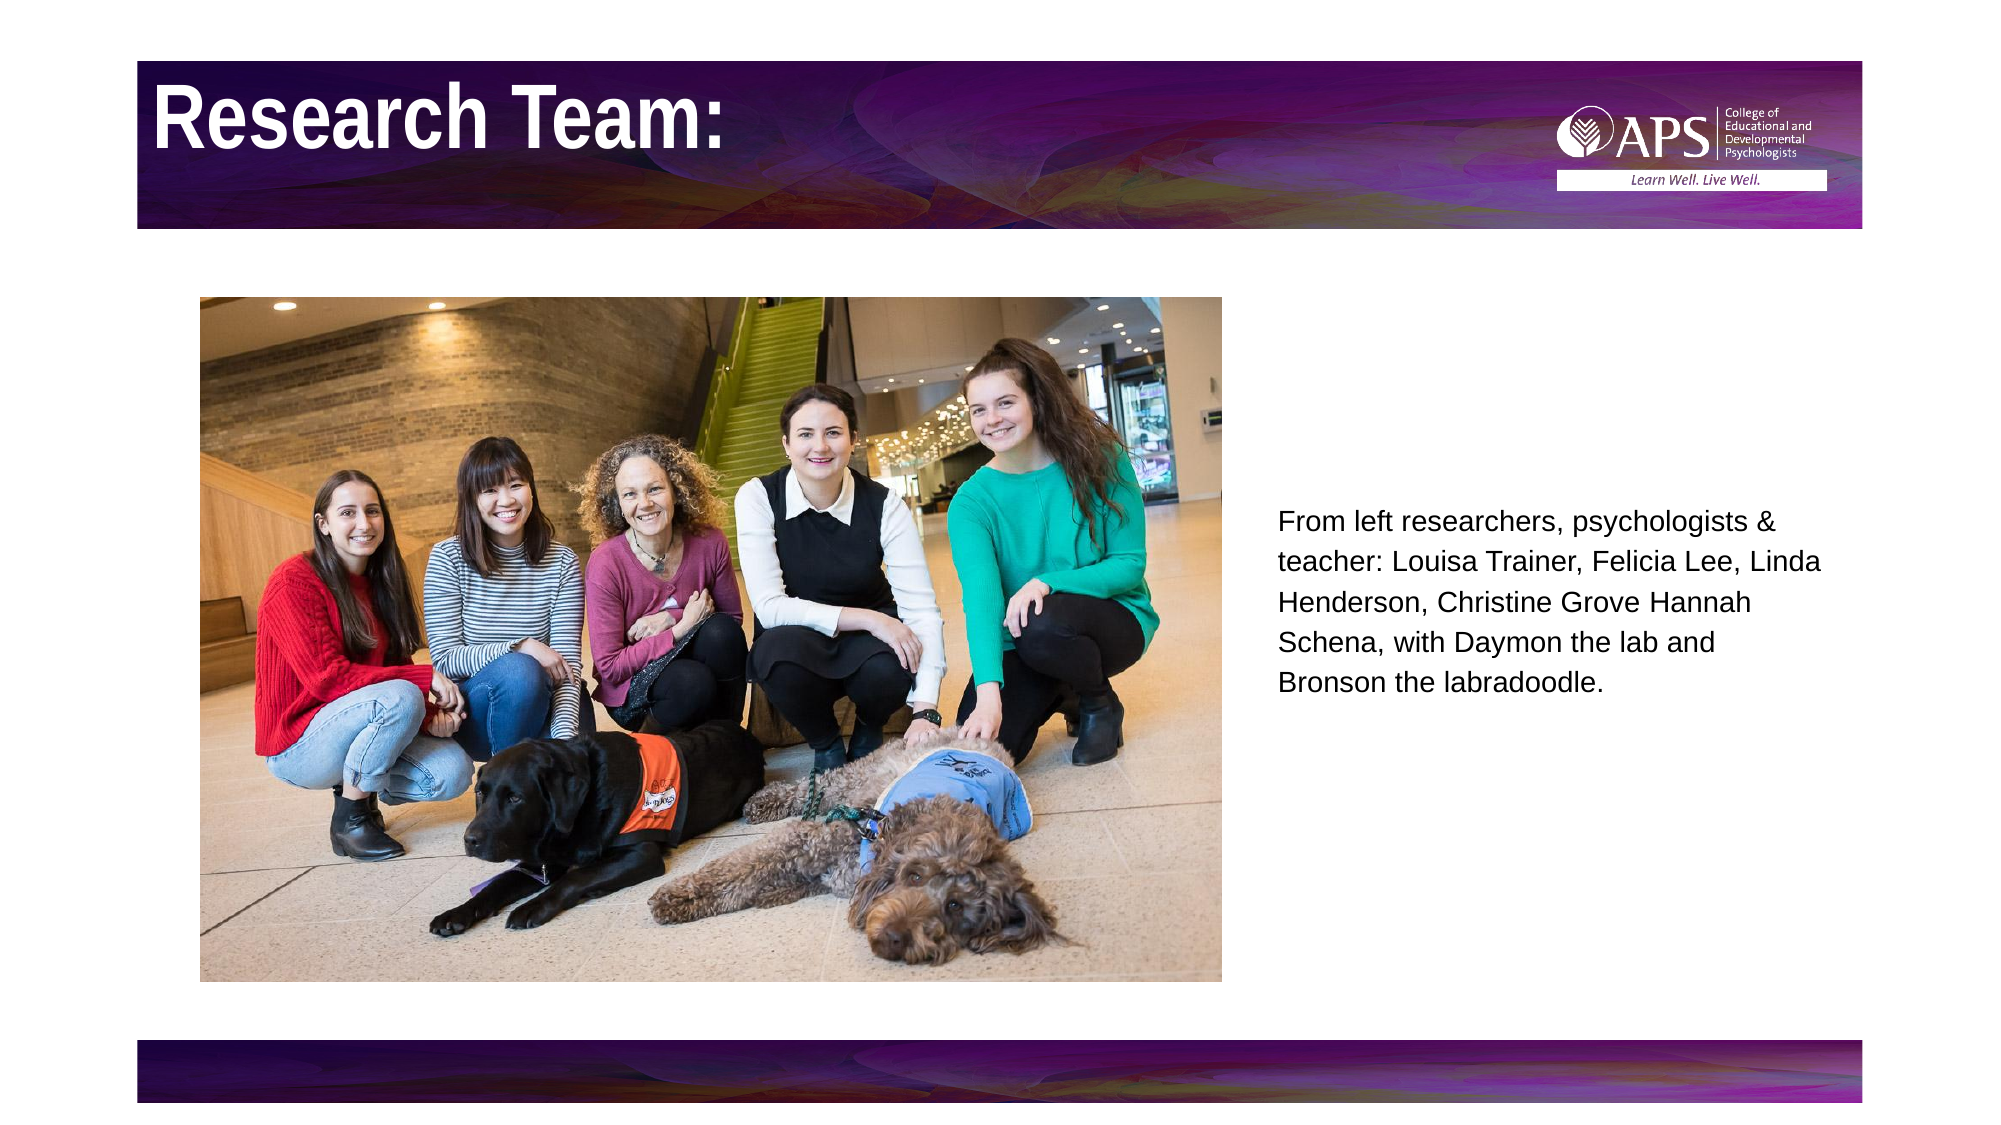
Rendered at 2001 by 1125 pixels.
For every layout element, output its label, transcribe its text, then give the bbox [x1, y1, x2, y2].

footer [137, 1040, 1863, 1103]
picture [199, 297, 1222, 983]
text_box From left researchers, psychologists & teacher: Louisa Trainer, Felicia Lee, Linda Henderson, Christine Grove Hannah Schena, with Daymon the lab and Bronson the labradoodle. [1263, 490, 1845, 706]
title Research Team: [137, 61, 1863, 229]
picture [1525, 81, 1845, 210]
